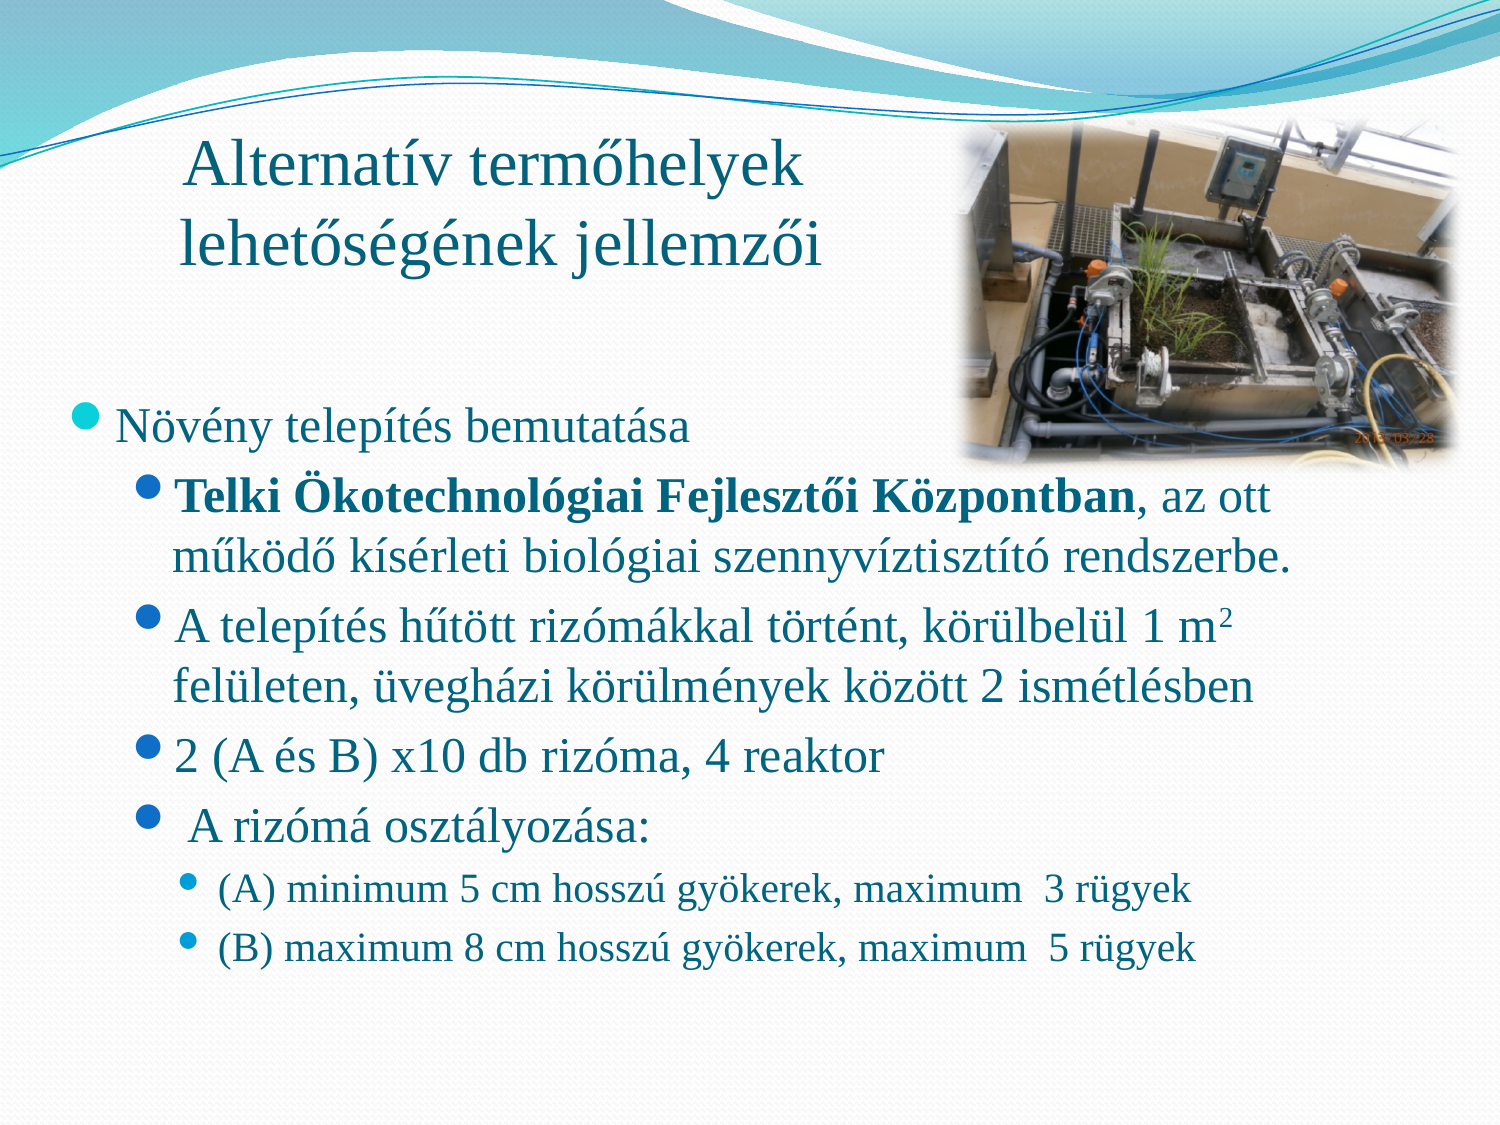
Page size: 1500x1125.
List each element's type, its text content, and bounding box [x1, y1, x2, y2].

text_box Alternatív termőhelyek lehetőségének jellemzői [171, 127, 833, 279]
picture [950, 113, 1465, 476]
list Növény telepítés bemutatása Telki Ökotechnológiai Fejlesztői Központban, az ott működő kísérleti biológiai szennyvíztisztító rendszerbe. A telepítés hűtött rizómákkal történt, körülbelül 1 m2 felületen, üvegházi körülmények között 2 ismétlésben 2 (A és B) x10 db rizóma, 4 reaktor A rizómá osztályozása: (A) minimum 5 cm hosszú gyökerek, maximum 3 rügyek (B) maximum 8 cm hosszú gyökerek, maximum 5 rügyek [53, 385, 1406, 1047]
